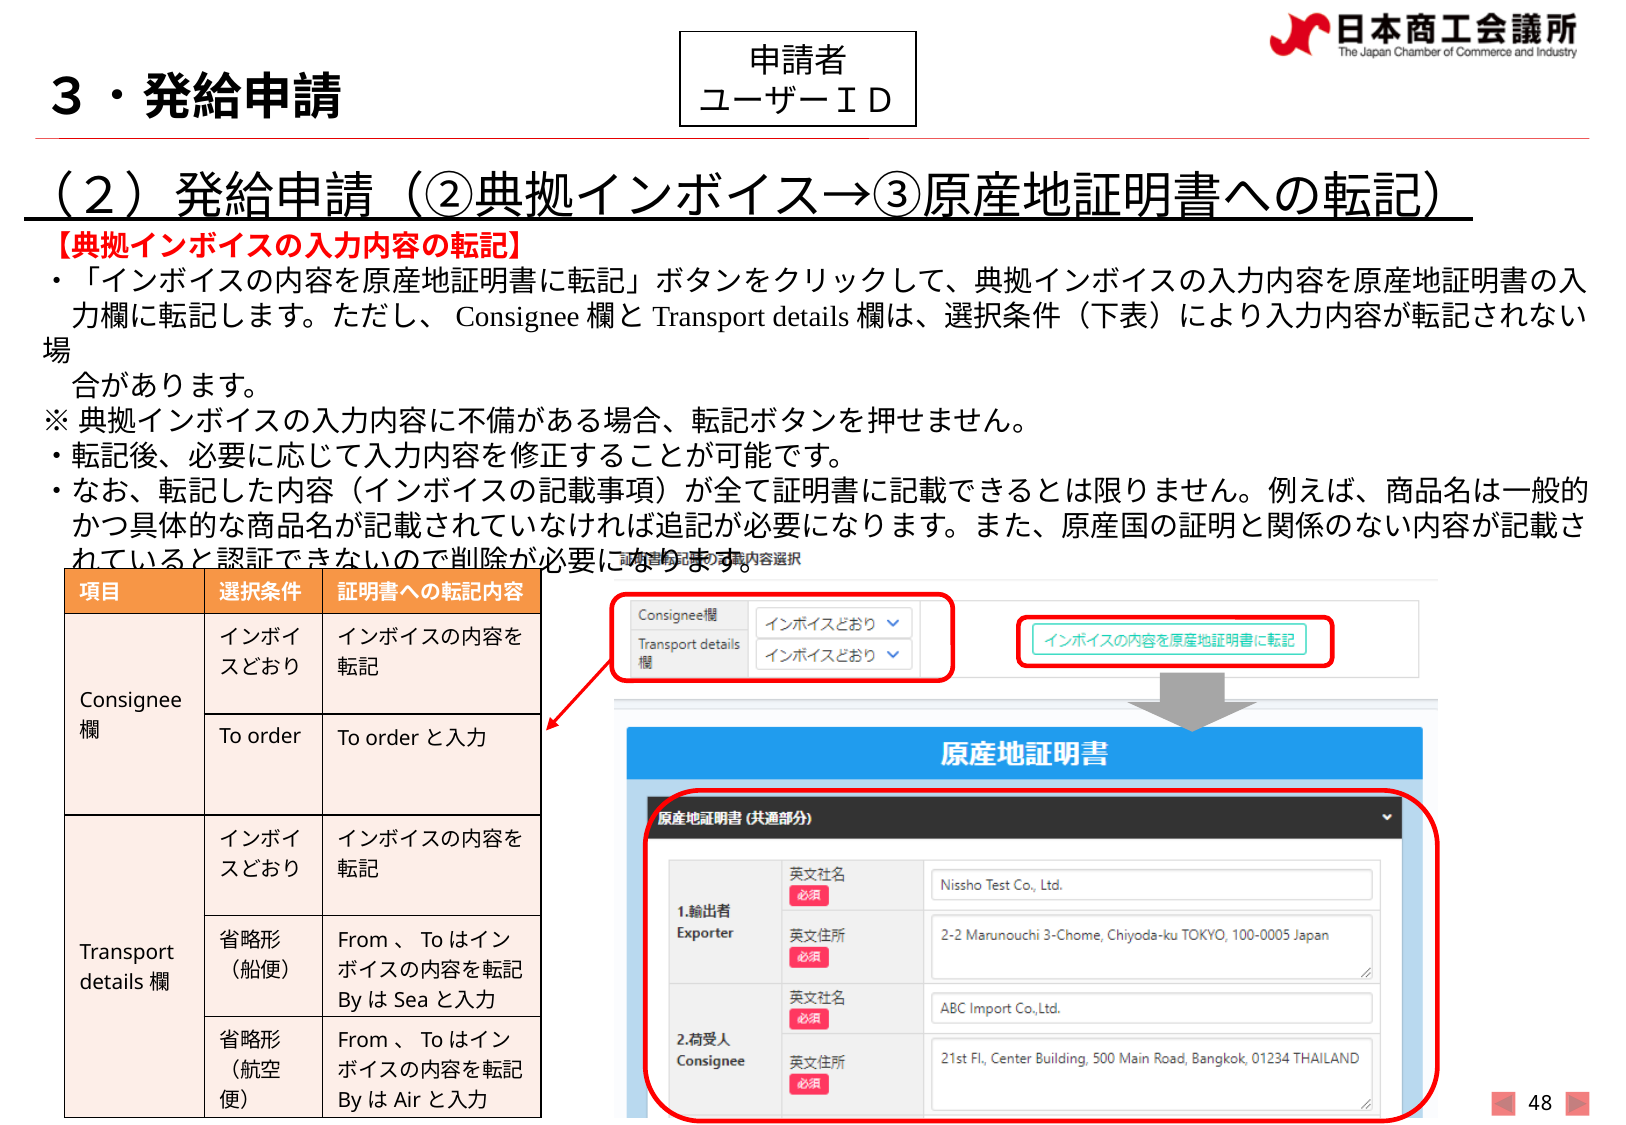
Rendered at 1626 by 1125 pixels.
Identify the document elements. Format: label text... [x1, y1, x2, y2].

table_header 項目 [65, 569, 204, 613]
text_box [545, 658, 612, 731]
table_header 証明書への転記内容 [323, 569, 540, 613]
picture [614, 542, 1438, 1118]
table_header 選択条件 [205, 569, 322, 613]
table_cell インボイスどおり [205, 816, 322, 915]
table_cell To order [205, 715, 322, 814]
picture [1264, 8, 1589, 61]
text_box 申請者 ユーザーＩＤ [679, 31, 916, 127]
table_cell 省略形（船便） [205, 916, 322, 1016]
table_cell インボイスの内容を転記 [323, 816, 540, 915]
table_cell Transport details欄 [65, 816, 204, 1117]
title ３．発給申請 [27, 50, 1569, 139]
table_cell Consignee欄 [65, 614, 204, 814]
table_cell インボイスどおり [205, 614, 322, 713]
table_cell 省略形（航空便） [205, 1017, 322, 1117]
table_cell インボイスの内容を転記 [323, 614, 540, 713]
table_cell To orderと入力 [323, 715, 540, 814]
table_cell From、Toはインボイスの内容を転記 ByはSeaと入力 [323, 916, 540, 1016]
slide_number 47 [1515, 1091, 1566, 1116]
text_box （２）発給申請（②典拠インボイス→③原産地証明書への転記） [9, 155, 1569, 231]
text_box 【典拠インボイスの入力内容の転記】 ・「インボイスの内容を原産地証明書に転記」ボタンをクリックして、典拠インボイスの入力内容を原産地証明書の入 力欄に転記します。ただし、Consignee欄とTransport details欄は、選択条件（下表）により入力内容が転記されない場 合があります。 ※典拠インボイスの入力内容に不備がある場合、転記ボタンを押せません。 ・転記後、必要に応じて入力内容を修正することが可能です。 ・なお、転記した内容（インボイスの記載事項）が全て証明書に記載できるとは限りません。例えば、商品名は一般的 かつ具体的な商品名が記載されていなければ追記が必要になります。また、原産国の証明と関係のない内容が記載さ れていると認証できないので削除が必要になります。 [27, 219, 1616, 585]
table_cell From、Toはインボイスの内容を転記 ByはAirと入力 [323, 1017, 540, 1117]
